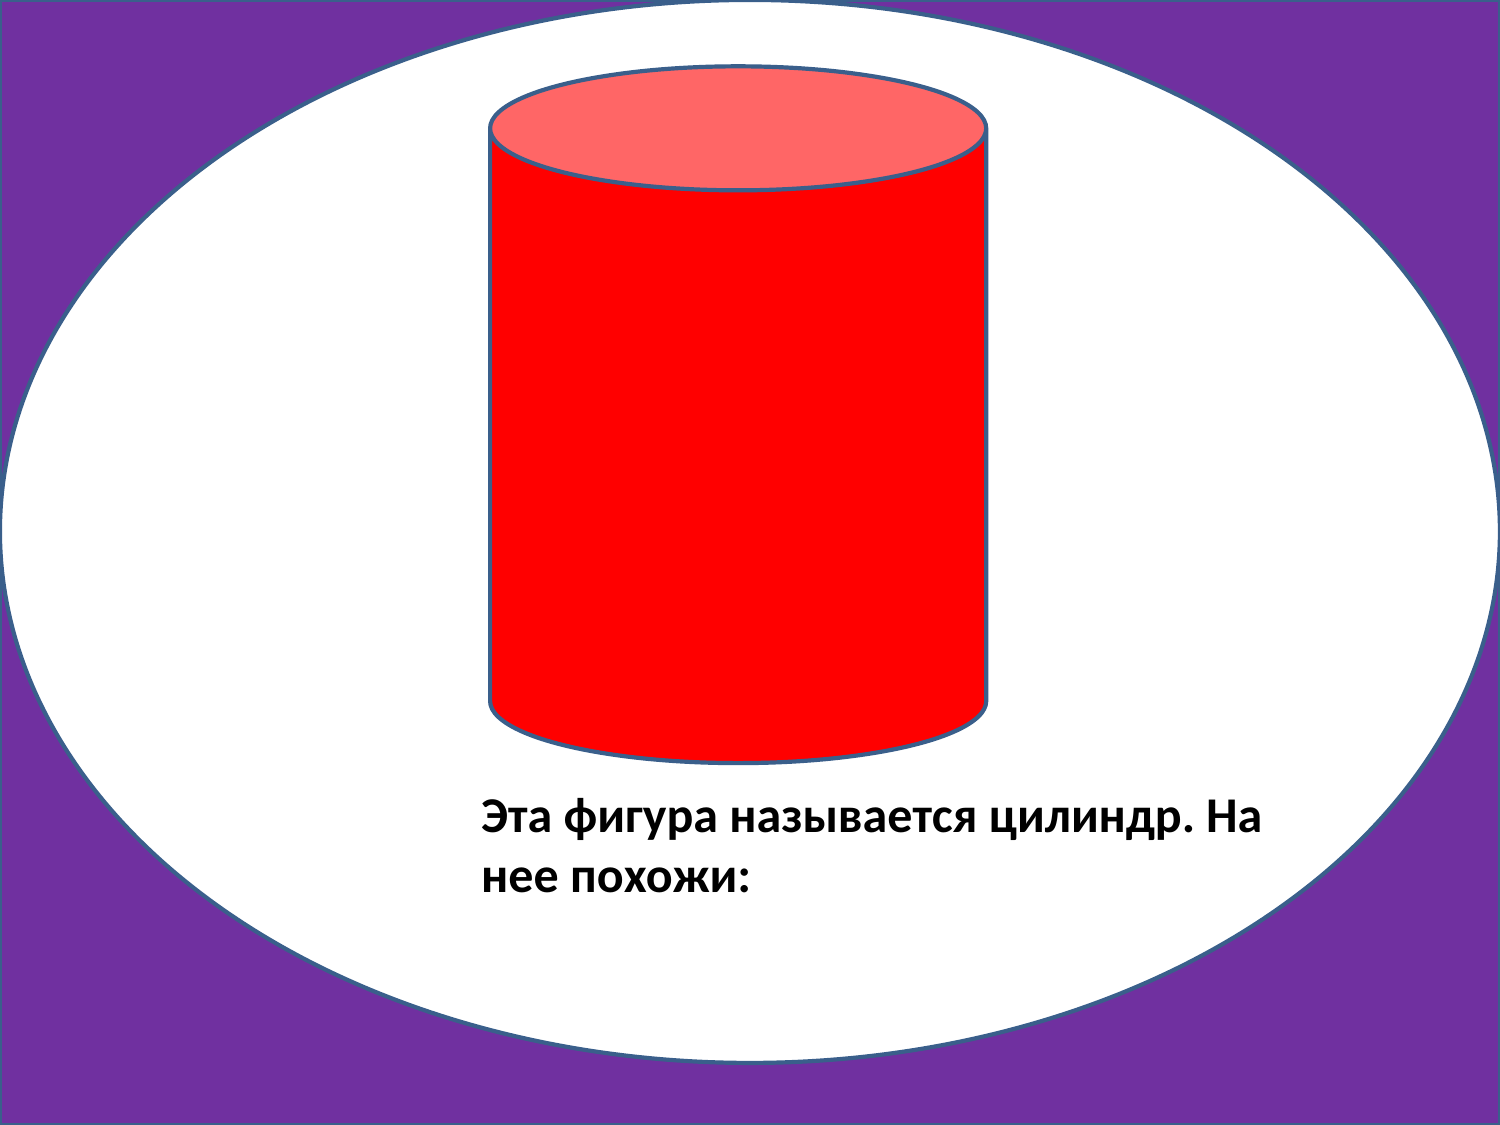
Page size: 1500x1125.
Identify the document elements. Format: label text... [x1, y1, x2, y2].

text_box [0, 0, 668, 482]
text_box Это круг [0, 0, 1500, 1066]
text_box [488, 64, 989, 766]
text_box [832, 0, 1500, 483]
text_box [0, 580, 1500, 1125]
text_box Эта фигура называется цилиндр. На нее похожи: [466, 774, 1329, 910]
